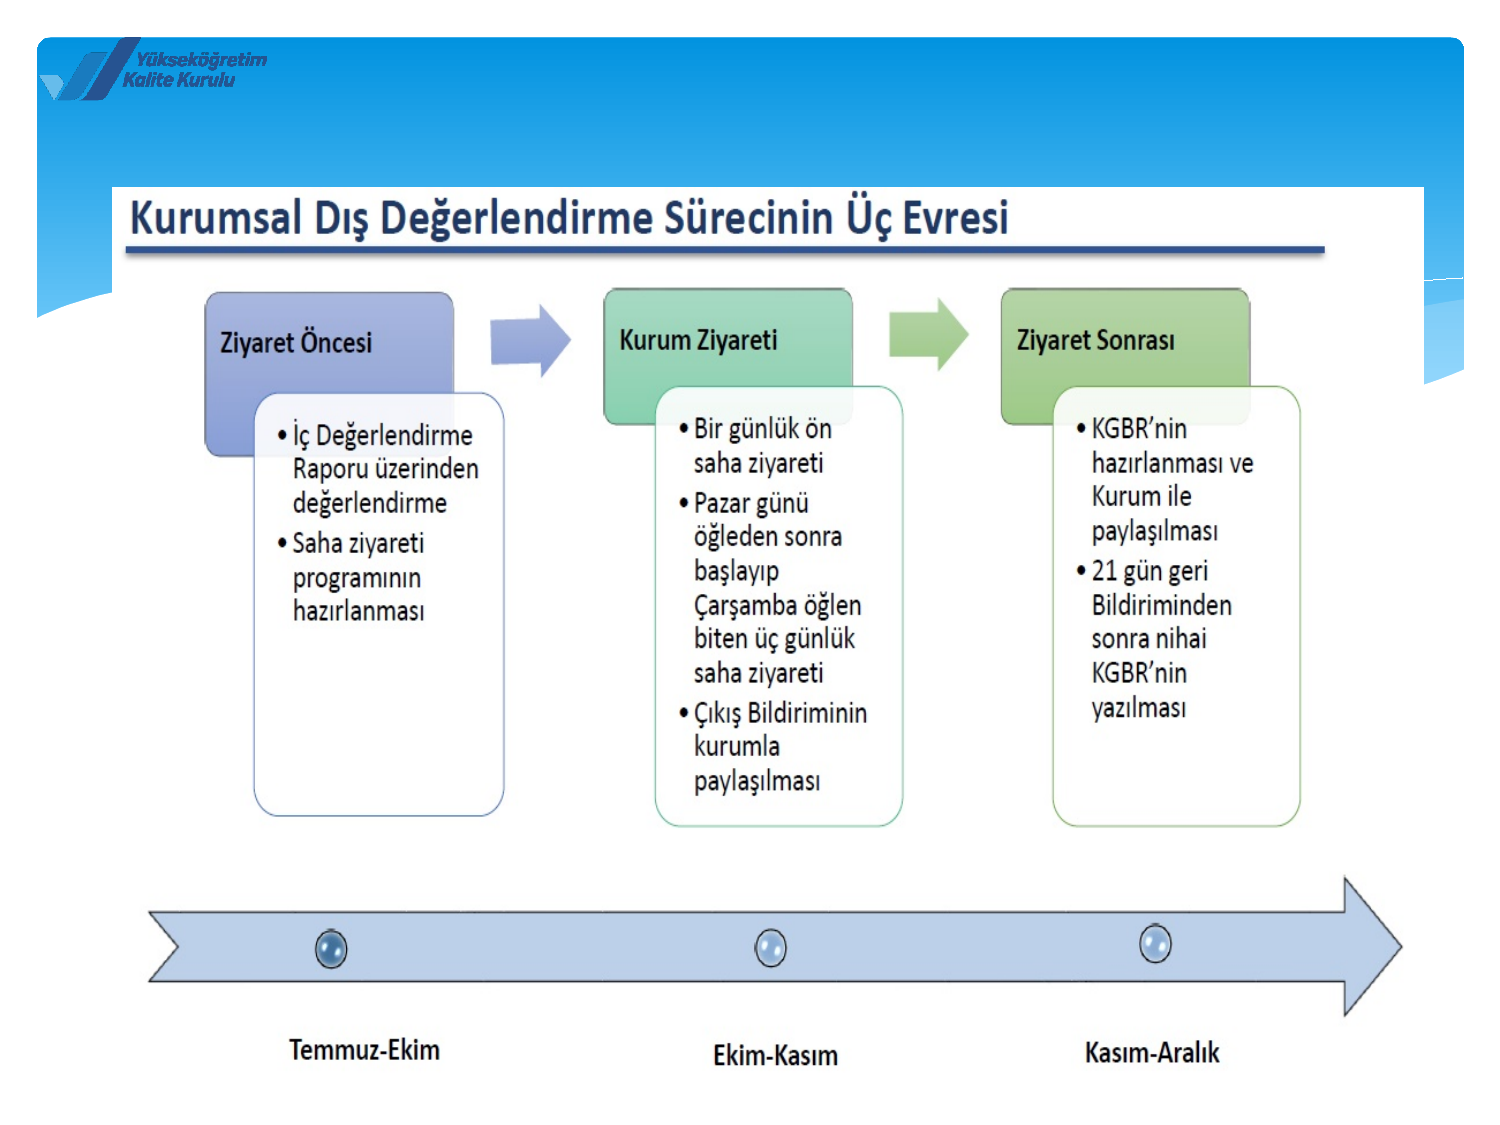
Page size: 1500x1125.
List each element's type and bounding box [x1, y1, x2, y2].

picture [31, 34, 278, 103]
picture [251, 57, 266, 65]
picture [178, 73, 187, 86]
picture [228, 57, 236, 66]
picture [209, 77, 218, 86]
picture [124, 73, 135, 86]
picture [219, 73, 224, 86]
picture [199, 57, 208, 65]
picture [239, 54, 245, 65]
picture [189, 53, 195, 65]
picture [169, 57, 182, 65]
picture [111, 187, 1424, 1093]
picture [201, 77, 208, 86]
picture [190, 77, 199, 86]
picture [147, 73, 151, 86]
picture [158, 74, 162, 86]
picture [221, 57, 227, 65]
picture [139, 53, 144, 65]
picture [136, 76, 145, 86]
picture [209, 57, 218, 70]
picture [225, 77, 234, 86]
picture [147, 57, 157, 66]
picture [158, 53, 165, 65]
picture [164, 78, 173, 86]
